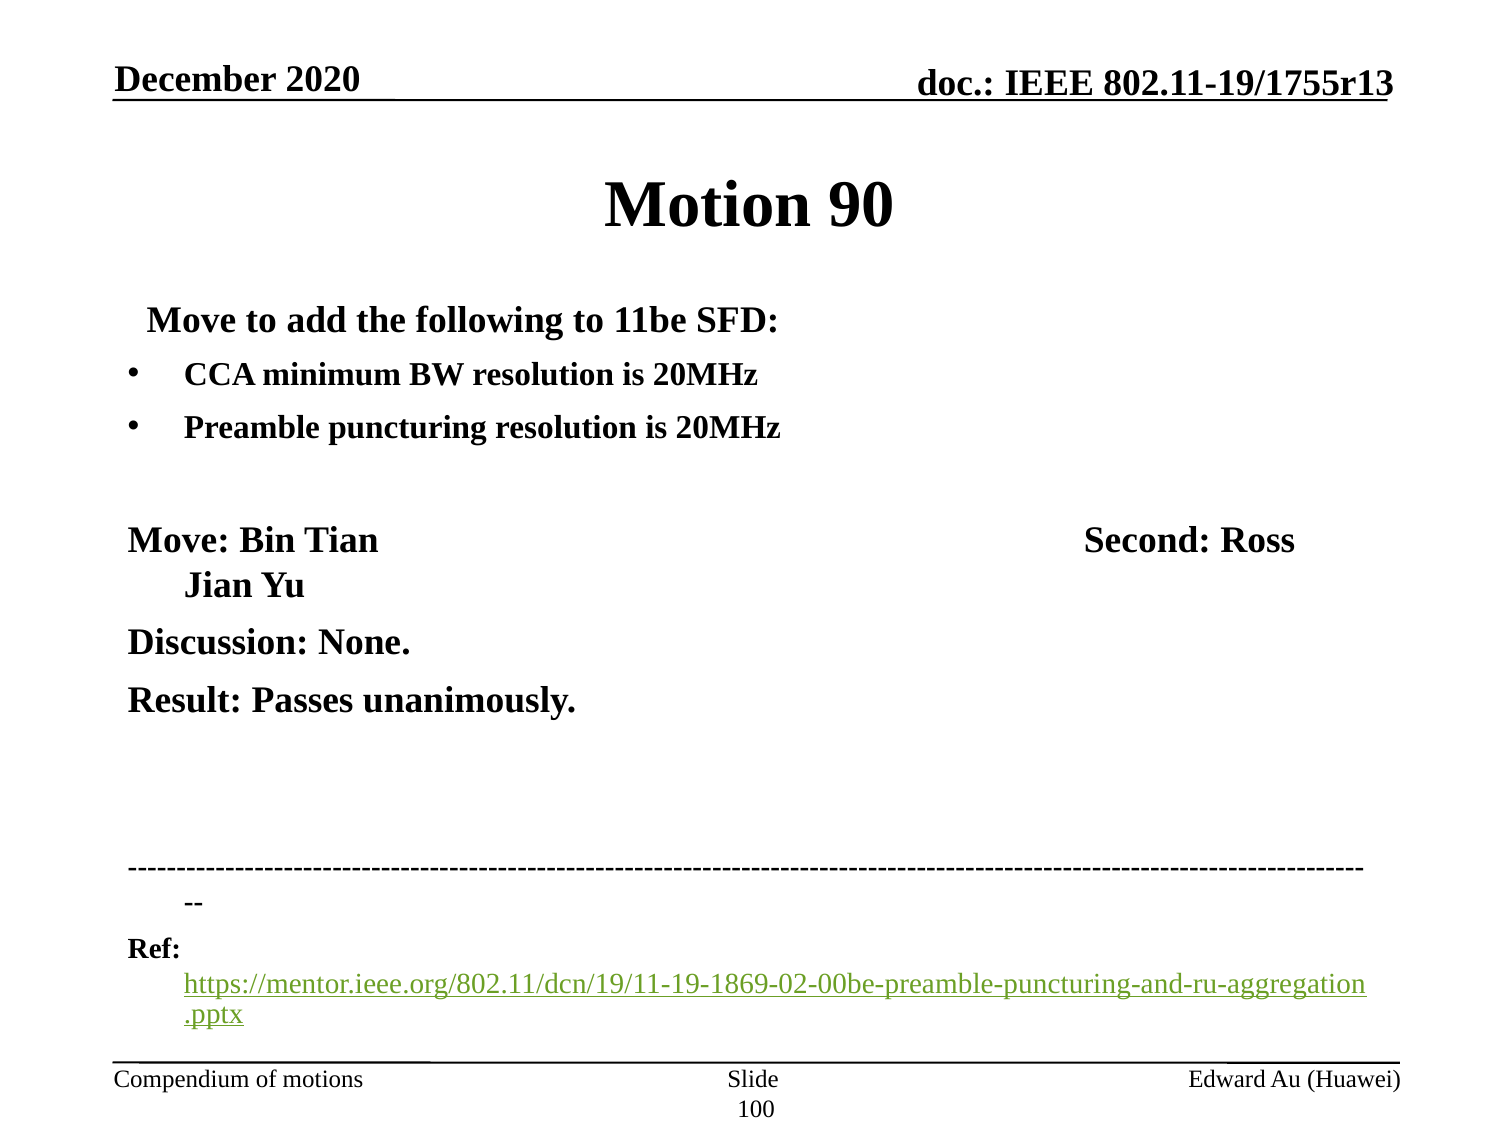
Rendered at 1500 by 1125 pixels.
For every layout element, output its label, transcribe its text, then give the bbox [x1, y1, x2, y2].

list Move to add the following to 11be SFD: CCA minimum BW resolution is 20MHz Preamble puncturing resolution is 20MHz Move: Bin Tian Second: Ross Jian Yu Discussion: None. Result: Passes unanimously. --------------------------------------------------------------------------------------------------------------------------------- Ref: https://mentor.ieee.org/802.11/dcn/19/11-19-1869-02-00be-preamble-puncturing-and-ru-aggregation.pptx [112, 286, 1388, 1071]
slide_number Slide 100 [712, 1061, 800, 1123]
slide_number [114, 54, 423, 100]
title Motion 90 [112, 112, 1388, 286]
footer Edward Au (Huawei) [878, 1061, 1402, 1093]
